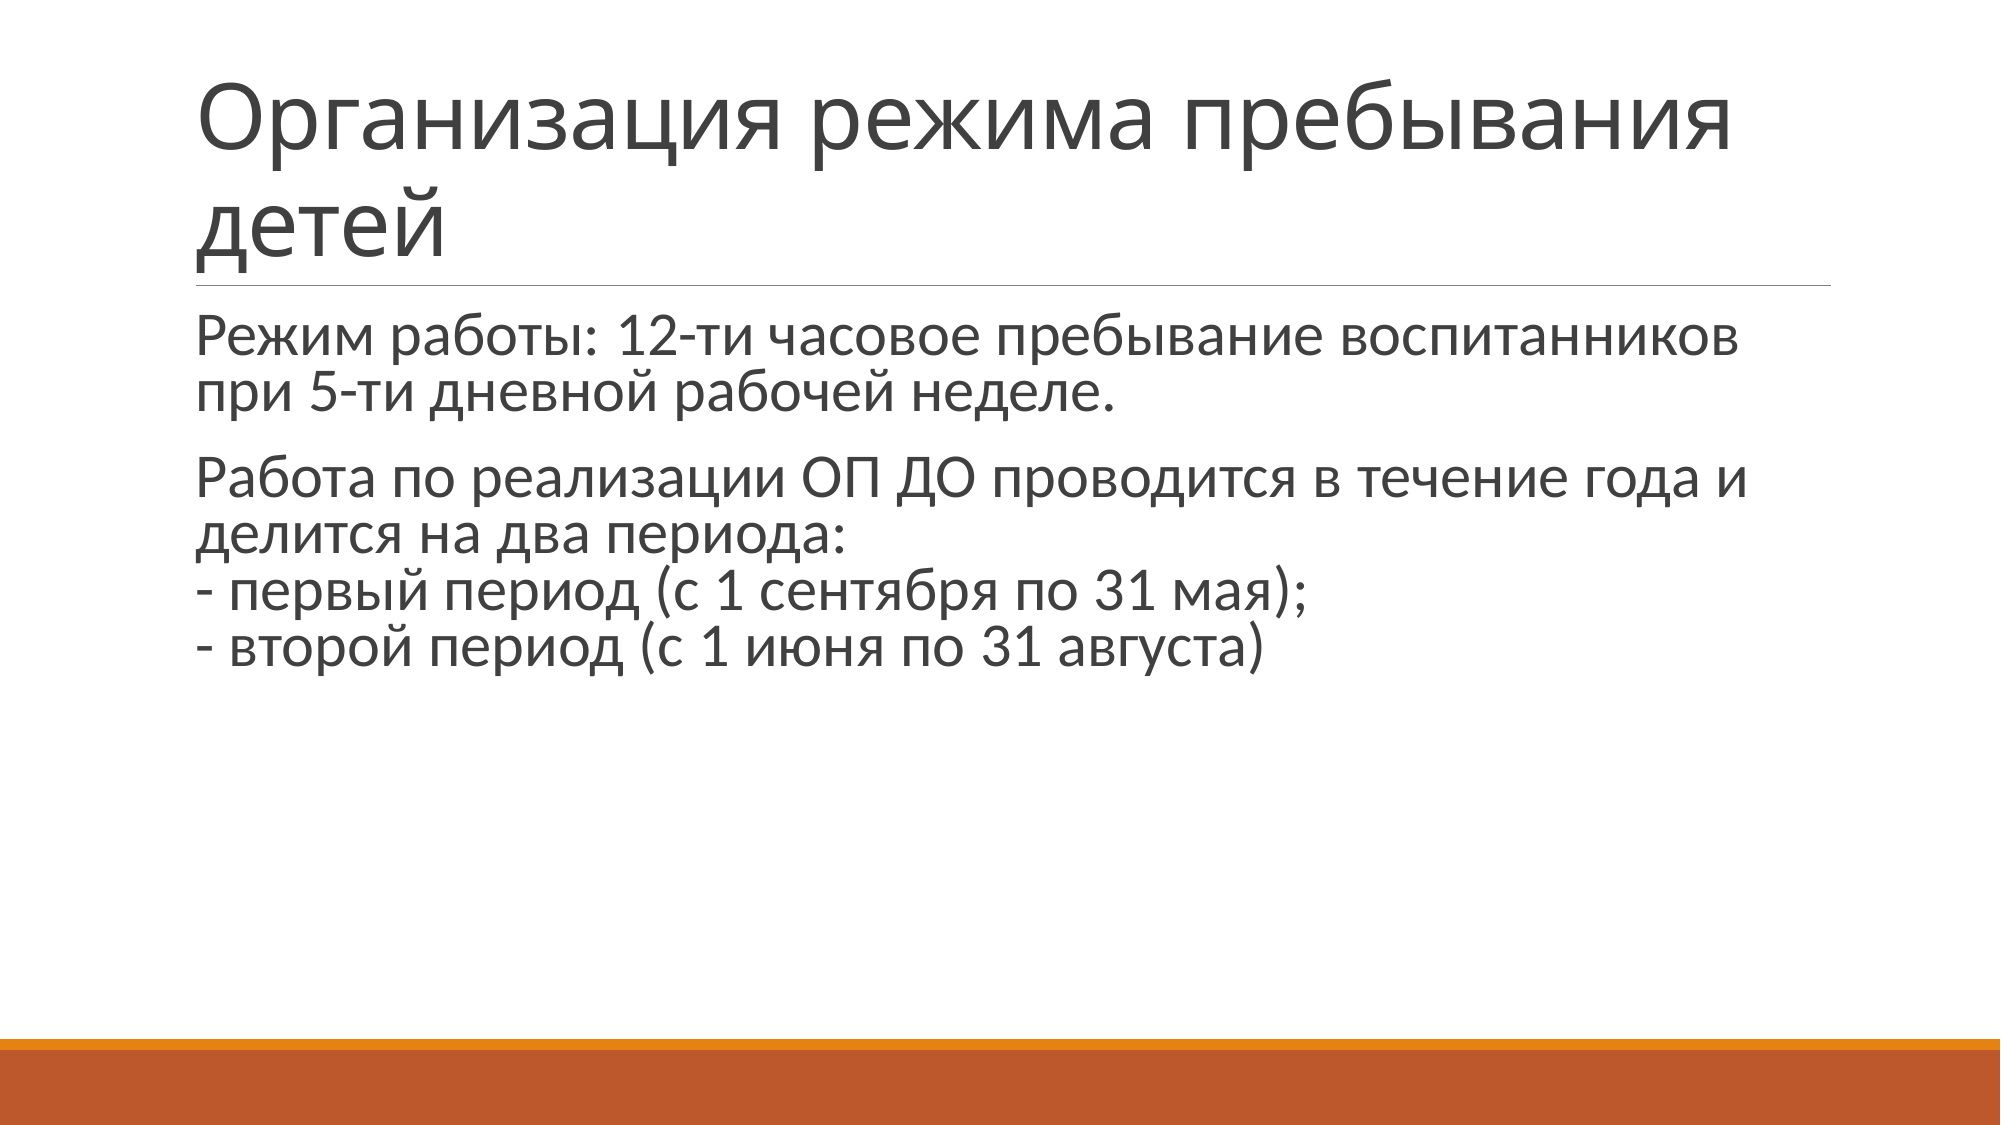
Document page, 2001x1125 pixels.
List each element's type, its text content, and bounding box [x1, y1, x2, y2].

list Режим работы: 12-ти часовое пребывание воспитанников при 5-ти дневной рабочей неделе. Работа по реализации ОП ДО проводится в течение года и делится на два периода: - первый период (с 1 сентября по 31 мая); - второй период (с 1 июня по 31 августа) [180, 302, 1830, 840]
title Организация режима пребывания детей [180, 47, 1830, 285]
